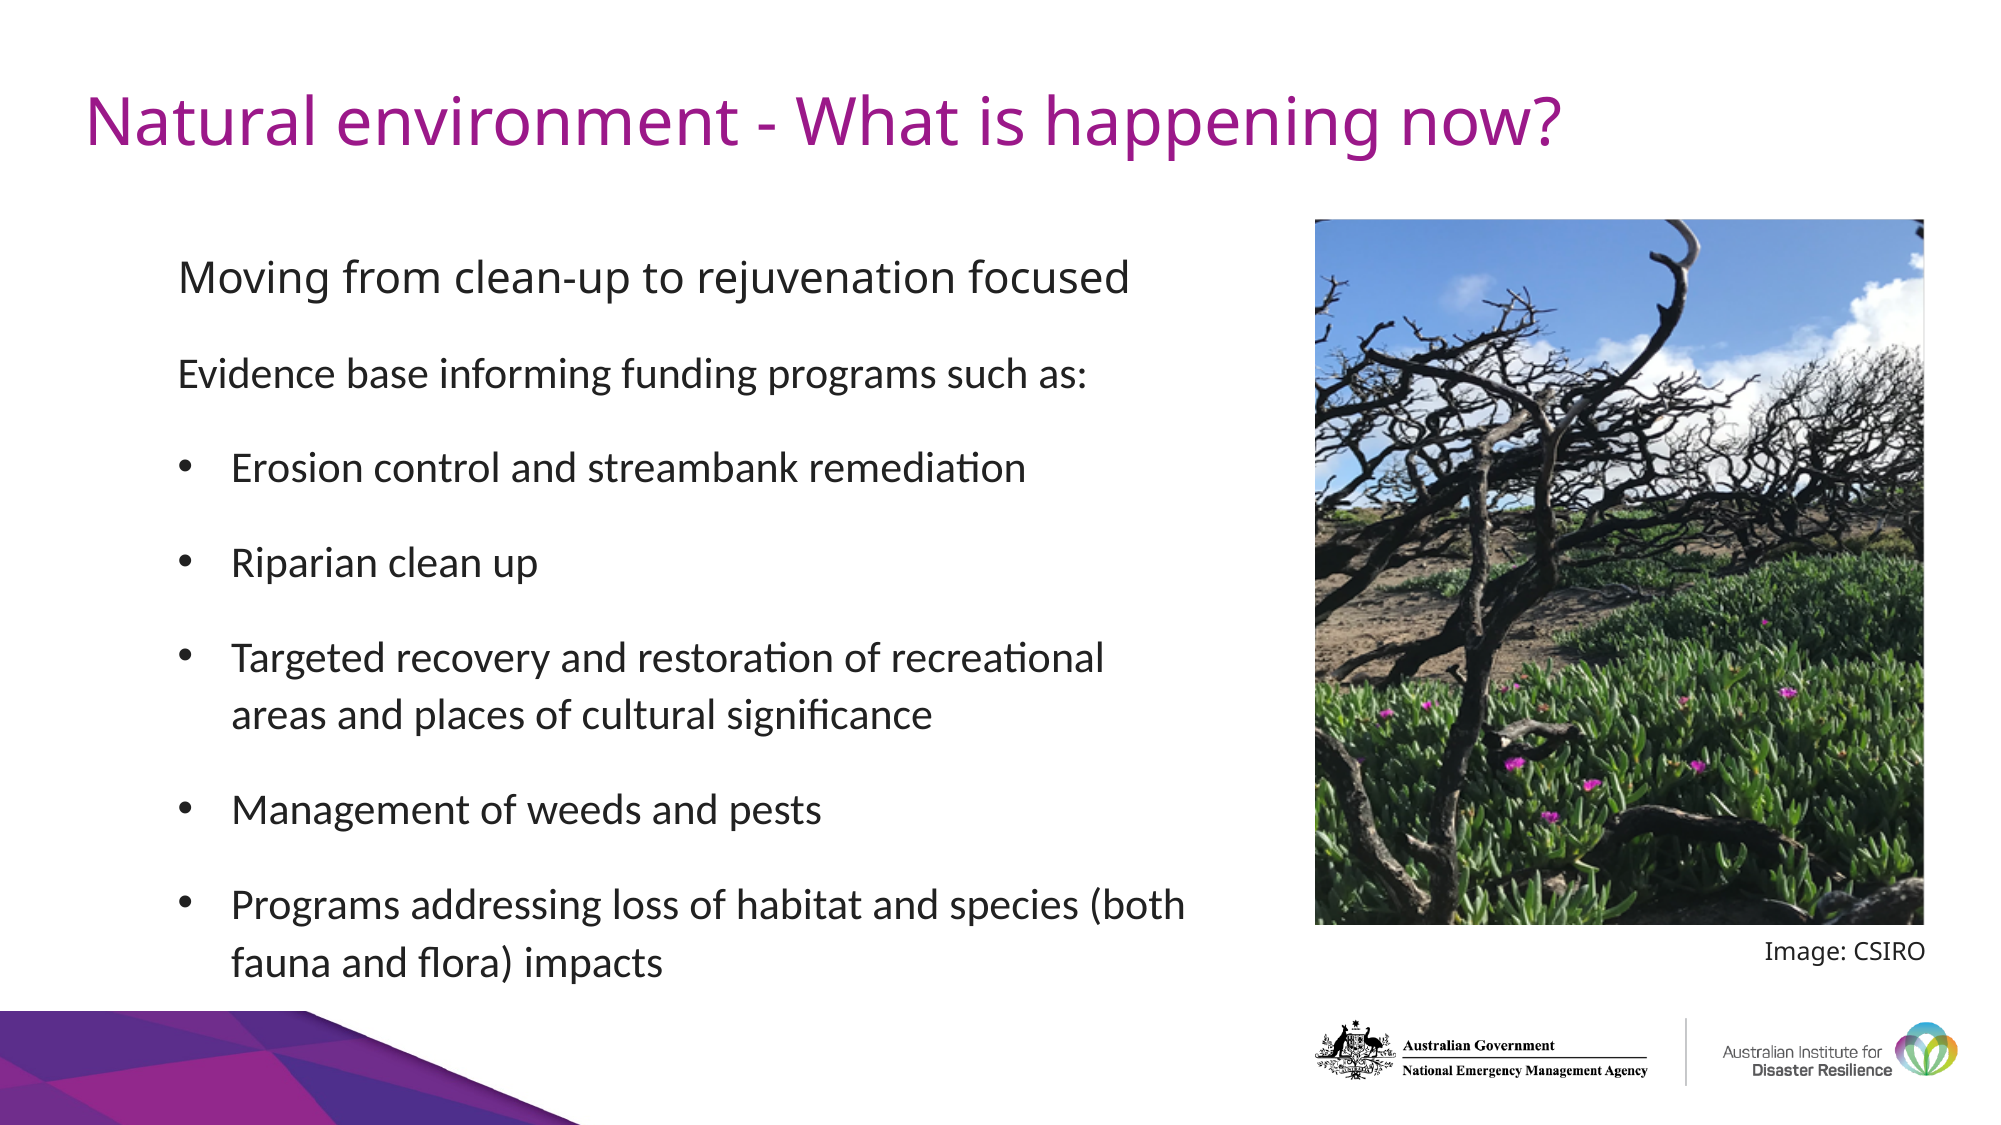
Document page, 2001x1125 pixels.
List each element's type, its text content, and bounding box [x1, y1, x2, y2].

title Natural environment - What is happening now? [69, 33, 1941, 204]
picture [0, 990, 1983, 1125]
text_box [1296, 189, 1931, 974]
list Moving from clean-up to rejuvenation focused Evidence base informing funding programs such as: Erosion control and streambank remediation Riparian clean up Targeted recovery and restoration of recreational areas and places of cultural significance Management of weeds and pests Programs addressing loss of habitat and species (both fauna and flora) impacts [162, 236, 1215, 1008]
